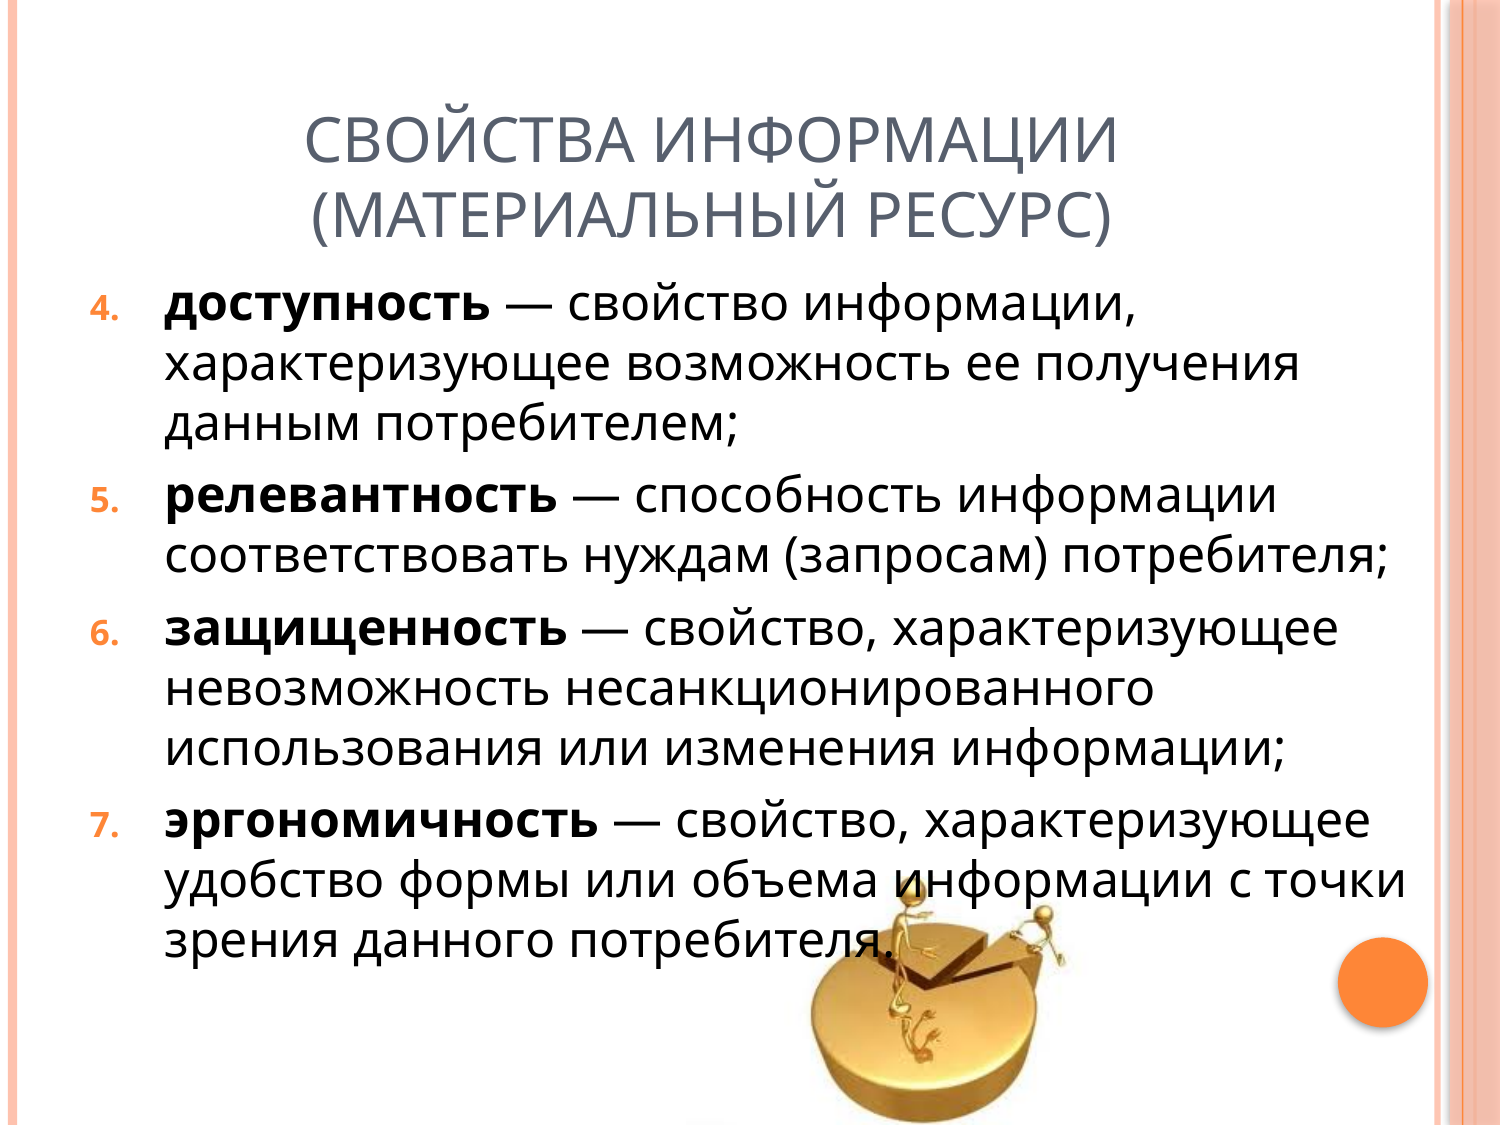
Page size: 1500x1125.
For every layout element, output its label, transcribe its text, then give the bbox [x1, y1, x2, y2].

list доступность — свойство информации, характеризующее возможность ее получения данным потребителем; релевантность — способность информации соответствовать нуждам (запросам) потребителя; защищенность — свойство, характеризующее невозможность несанкционированного использования или изменения информации; эргономичность — свойство, характеризующее удобство формы или объема информации с точки зрения данного потребителя. [75, 262, 1424, 1062]
picture [686, 876, 1184, 1125]
text_box Свойства информации (материальный ресурс) [99, 0, 1325, 258]
